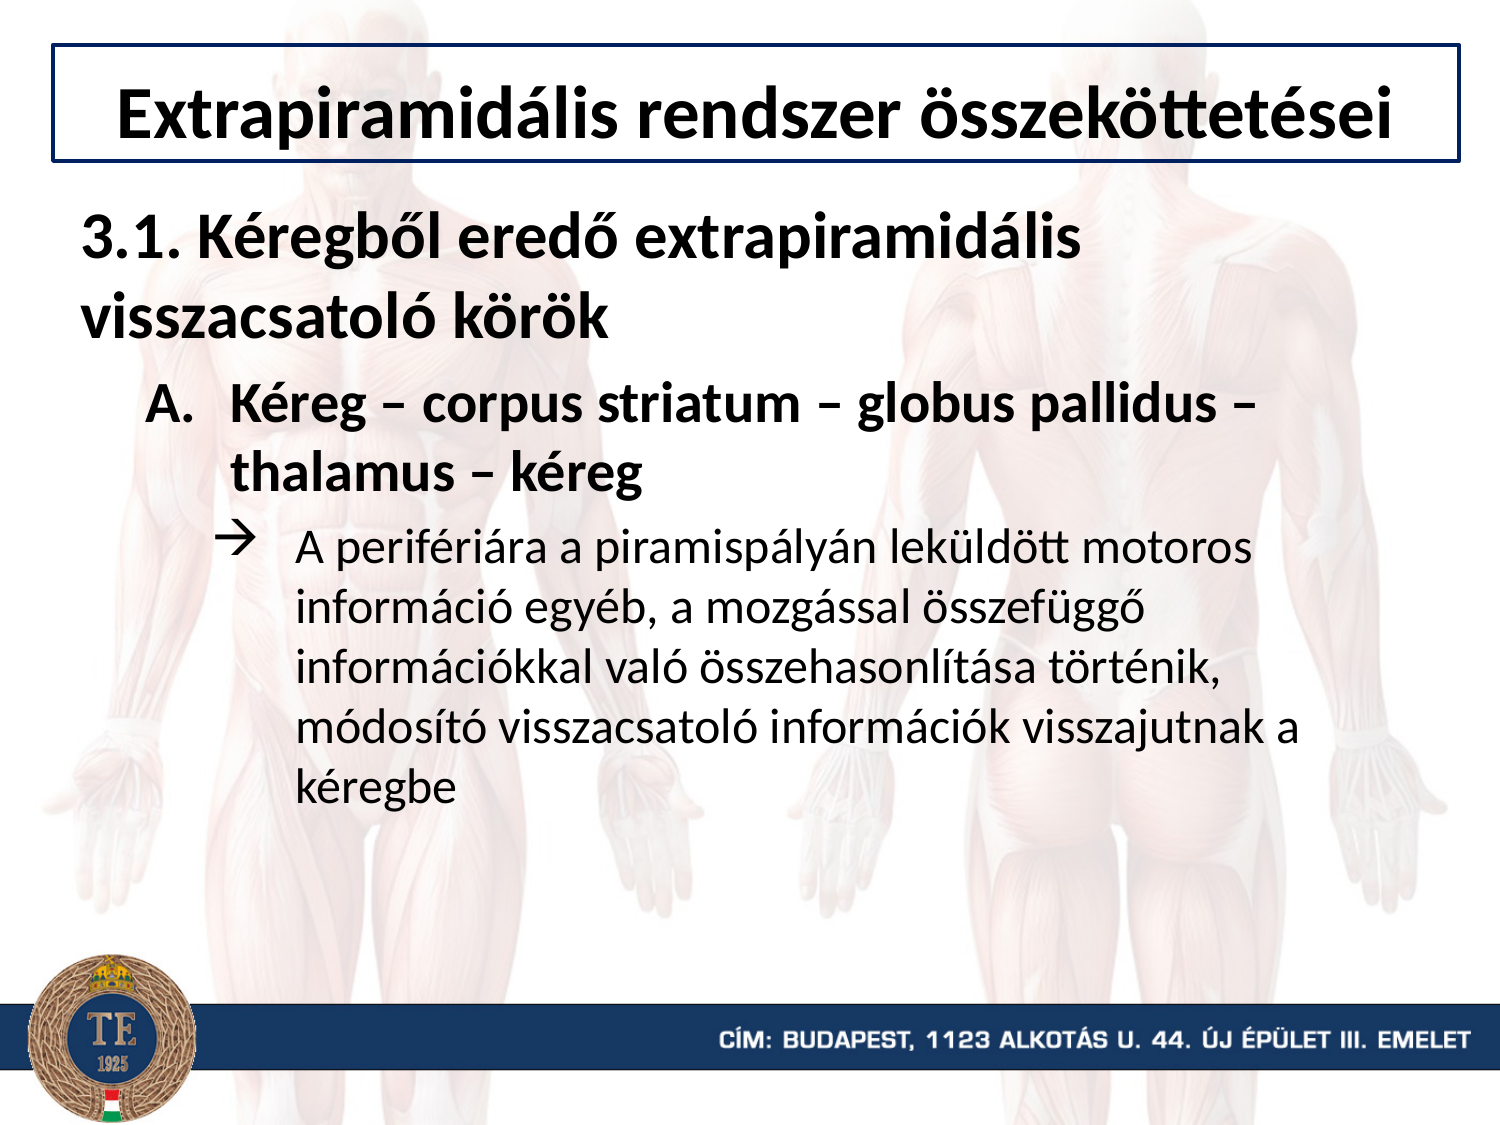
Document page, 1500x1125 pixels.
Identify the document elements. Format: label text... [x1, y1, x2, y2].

text_box Extrapiramidális rendszer összeköttetései [51, 43, 1461, 163]
picture [0, 0, 1500, 1125]
list 3.1. Kéregből eredő extrapiramidális visszacsatoló körök Kéreg – corpus striatum – globus pallidus – thalamus – kéreg A perifériára a piramispályán leküldött motoros információ egyéb, a mozgással összefüggő információkkal való összehasonlítása történik, módosító visszacsatoló információk visszajutnak a kéregbe [64, 184, 1425, 1005]
